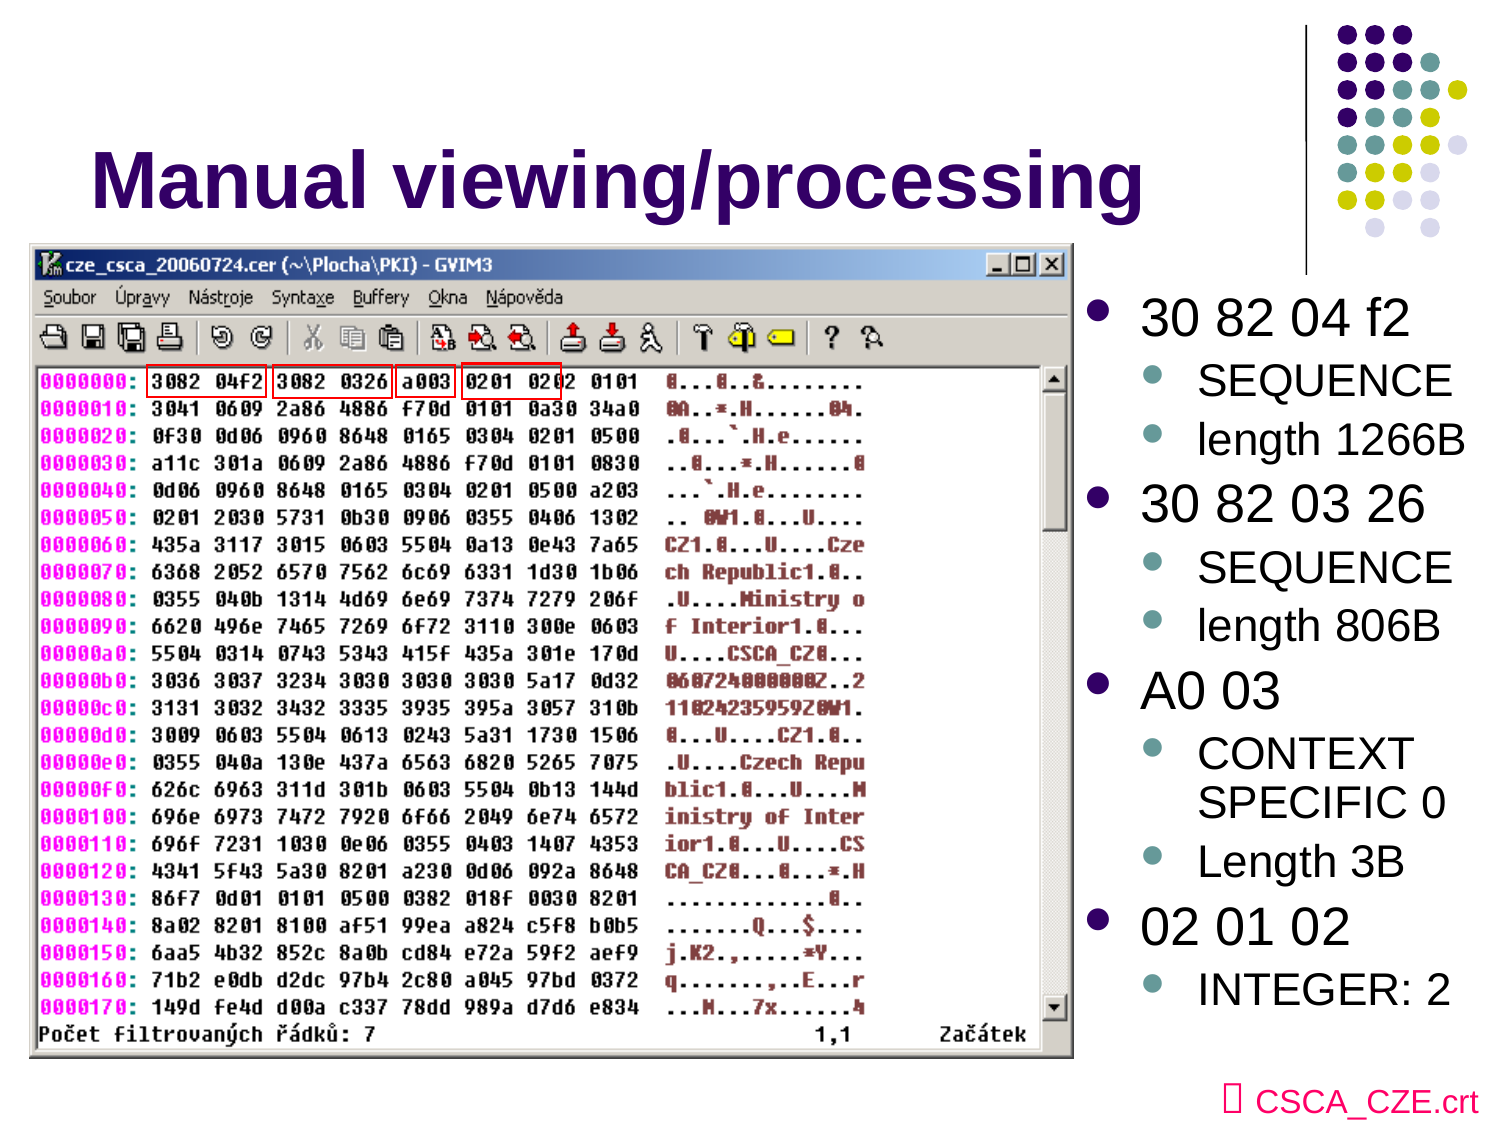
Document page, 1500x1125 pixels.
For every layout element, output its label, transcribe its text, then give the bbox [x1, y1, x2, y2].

list 30 82 04 f2 SEQUENCE length 1266B 30 82 03 26 SEQUENCE length 806B A0 03 CONTEXT SPECIFIC 0 Length 3B 02 01 02 INTEGER: 2 [1074, 282, 1500, 1059]
text_box  CSCA_CZE.crt [1205, 1064, 1495, 1125]
title Manual viewing/processing [75, 20, 1313, 233]
picture [29, 243, 1074, 1059]
